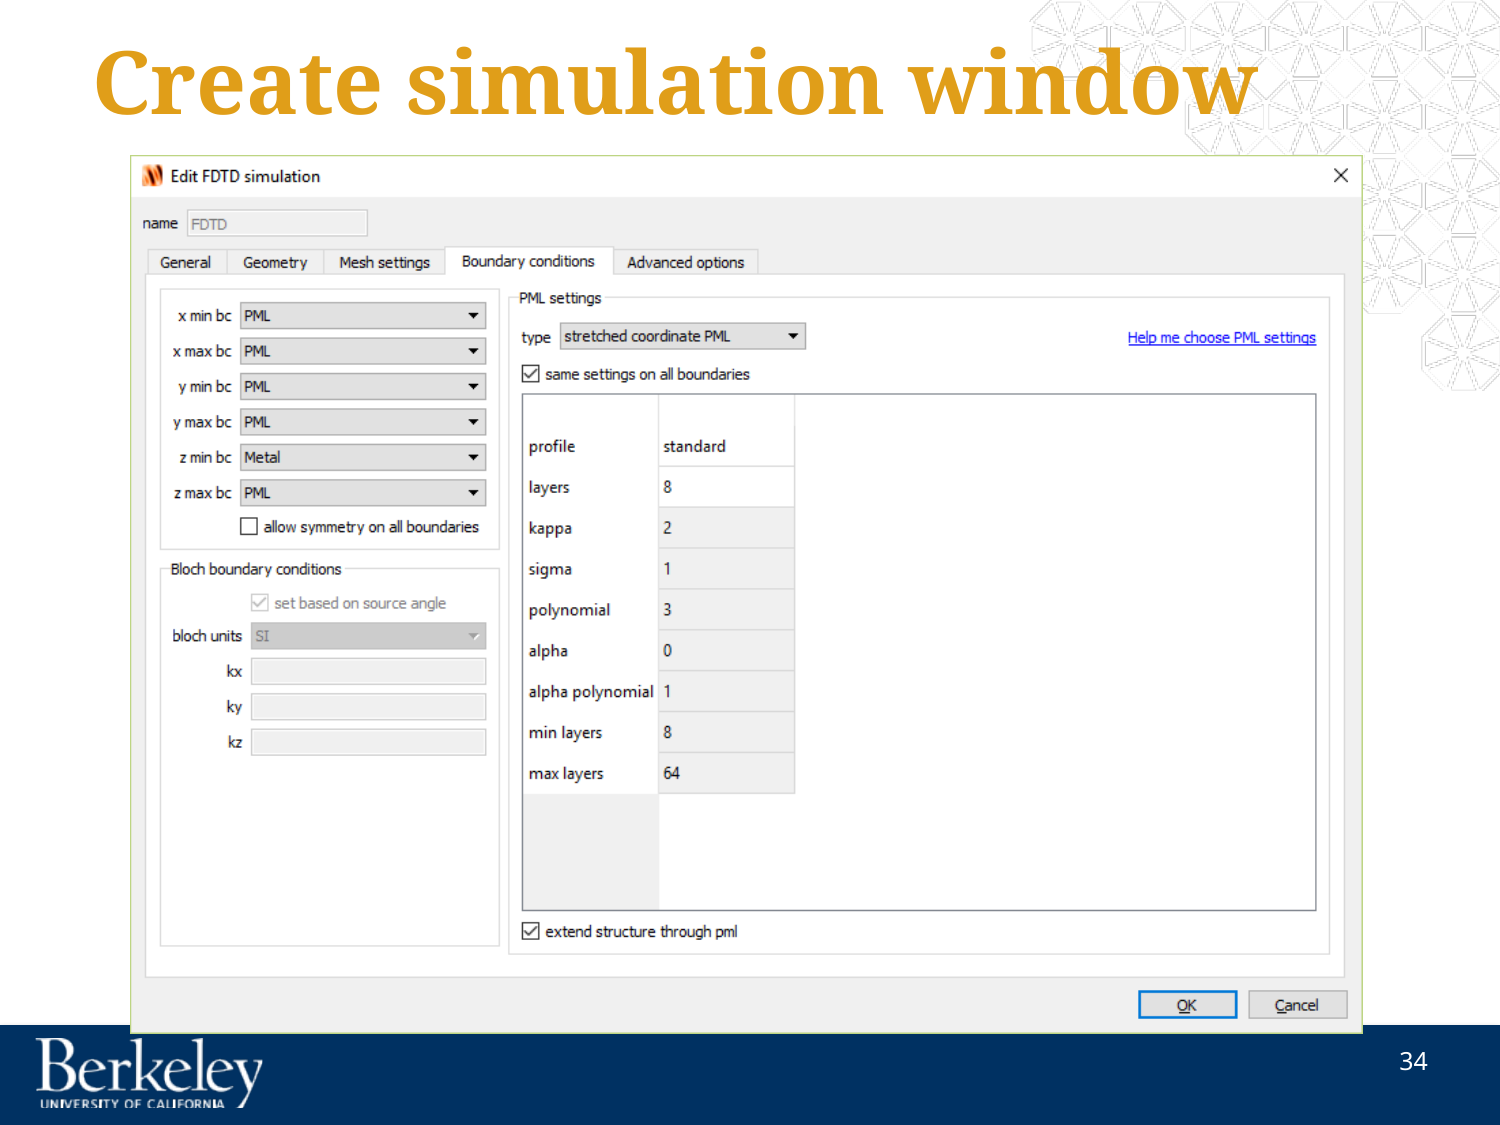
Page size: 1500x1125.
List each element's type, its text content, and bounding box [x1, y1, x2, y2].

title Create simulation window [77, 19, 1351, 175]
picture [129, 155, 1364, 1034]
